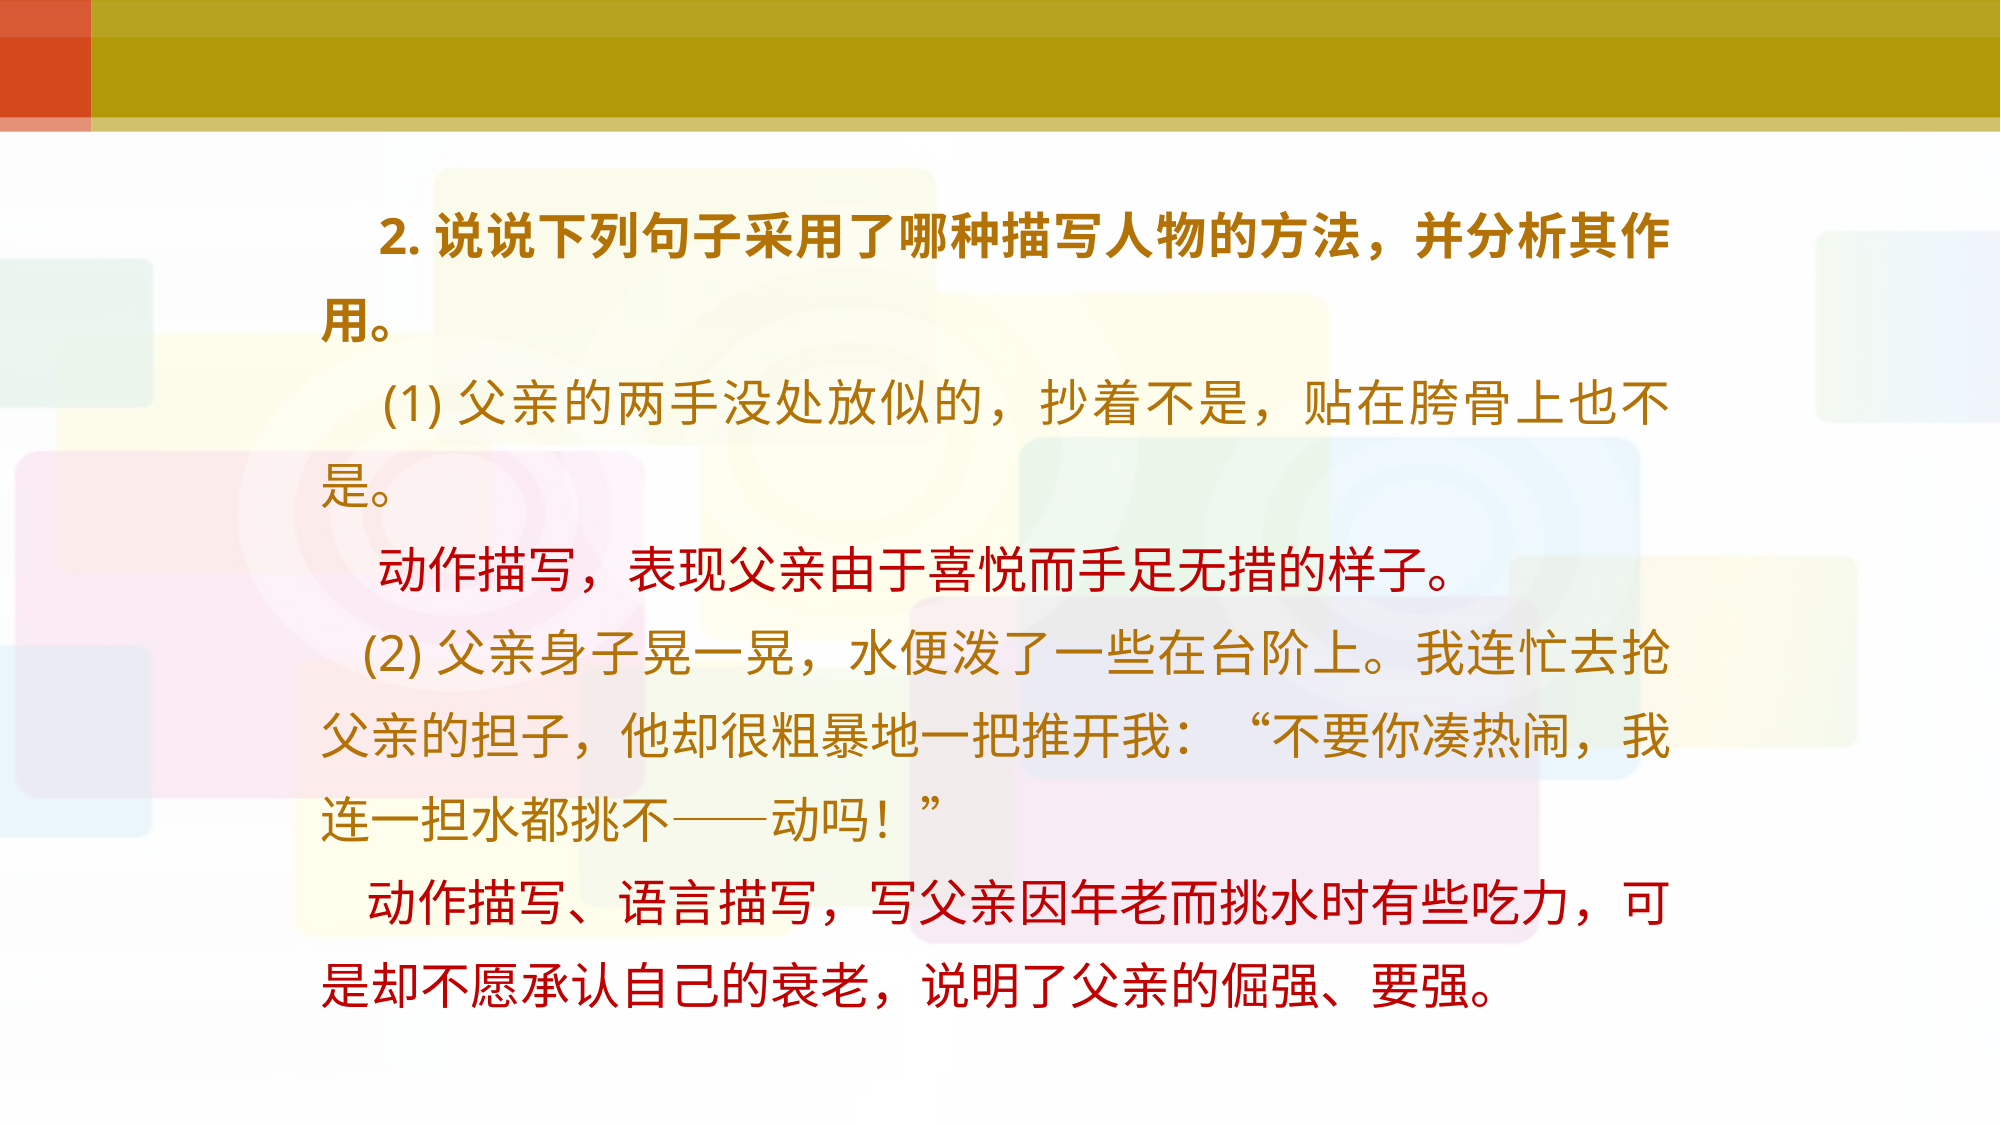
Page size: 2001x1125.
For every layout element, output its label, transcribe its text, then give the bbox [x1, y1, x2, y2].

list 2.说说下列句子采用了哪种描写人物的方法，并分析其作用。 (1)父亲的两手没处放似的，抄着不是，贴在胯骨上也不是。 动作描写，表现父亲由于喜悦而手足无措的样子。 (2)父亲身子晃一晃，水便泼了一些在台阶上。我连忙去抢父亲的担子，他却很粗暴地一把推开我：“不要你凑热闹，我连一担水都挑不——动吗！” 动作描写、语言描写，写父亲因年老而挑水时有些吃力，可是却不愿承认自己的衰老，说明了父亲的倔强、要强。 [308, 175, 1683, 1033]
